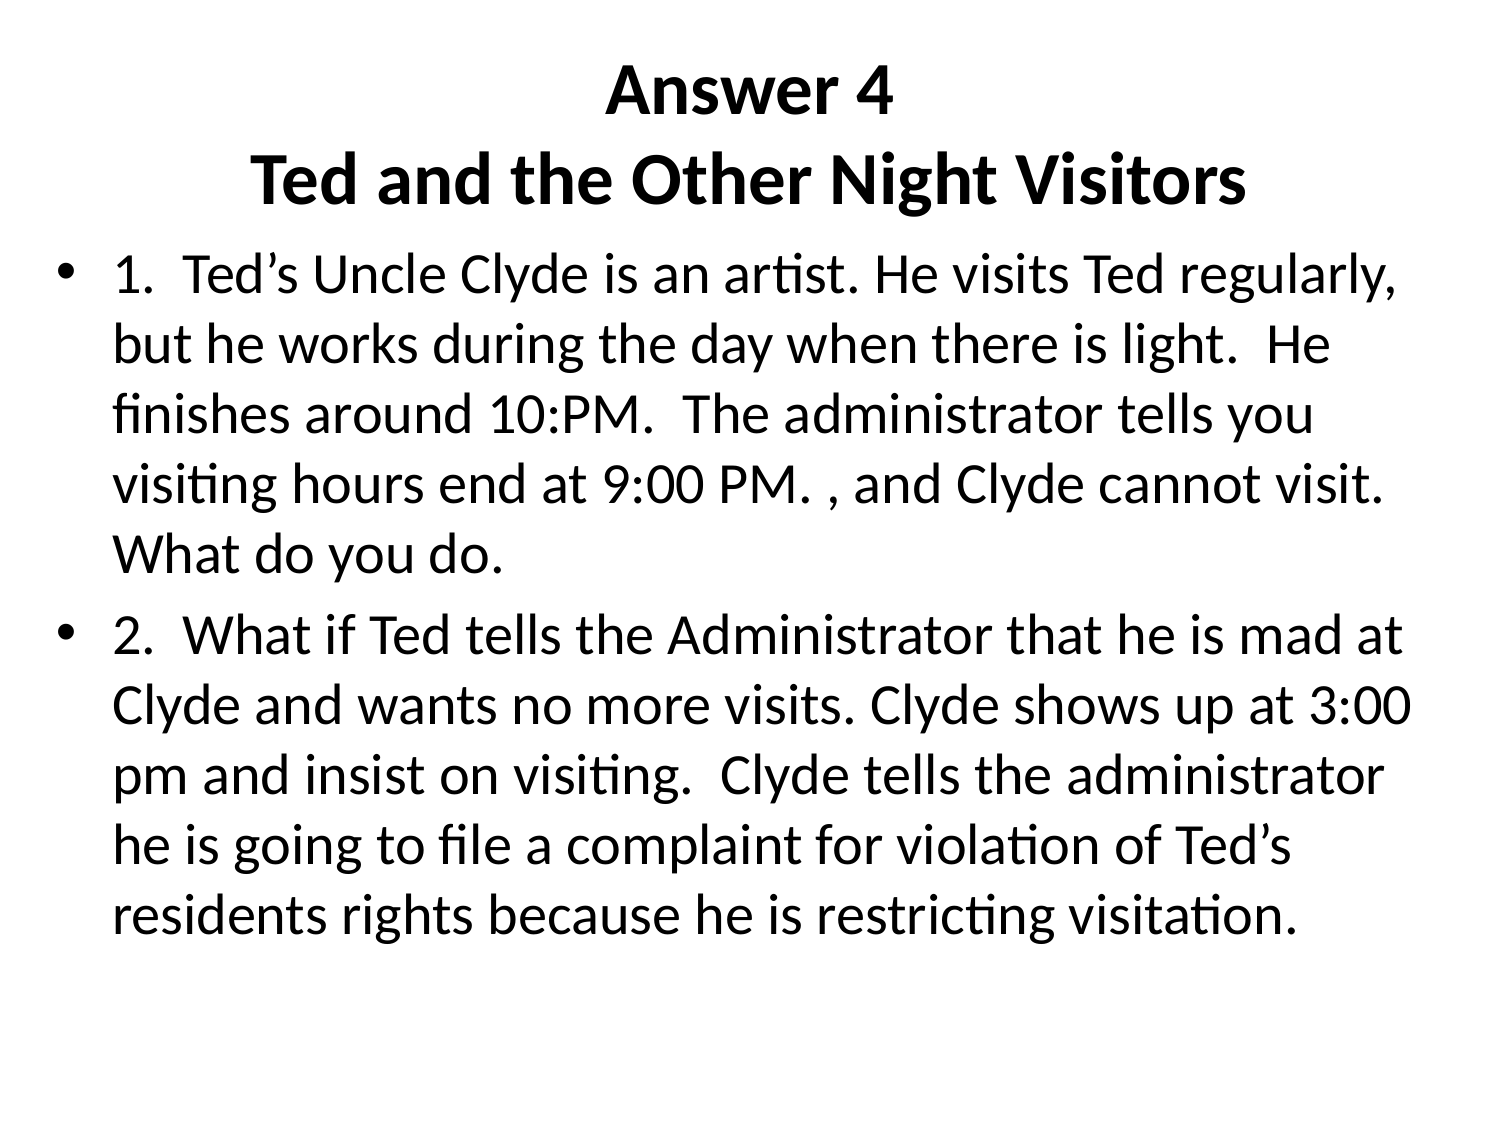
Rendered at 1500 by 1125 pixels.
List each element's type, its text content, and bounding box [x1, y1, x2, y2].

text_box Answer 4 Ted and the Other Night Visitors [74, 31, 1425, 220]
text_box 1. Ted’s Uncle Clyde is an artist. He visits Ted regularly, but he works during the day when there is light. He finishes around 10:PM. The administrator tells you visiting hours end at 9:00 PM. , and Clyde cannot visit. What do you do. 2. What if Ted tells the Administrator that he is mad at Clyde and wants no more visits. Clyde shows up at 3:00 pm and insist on visiting. Clyde tells the administrator he is going to file a complaint for violation of Ted’s residents rights because he is restricting visitation. [41, 227, 1454, 903]
